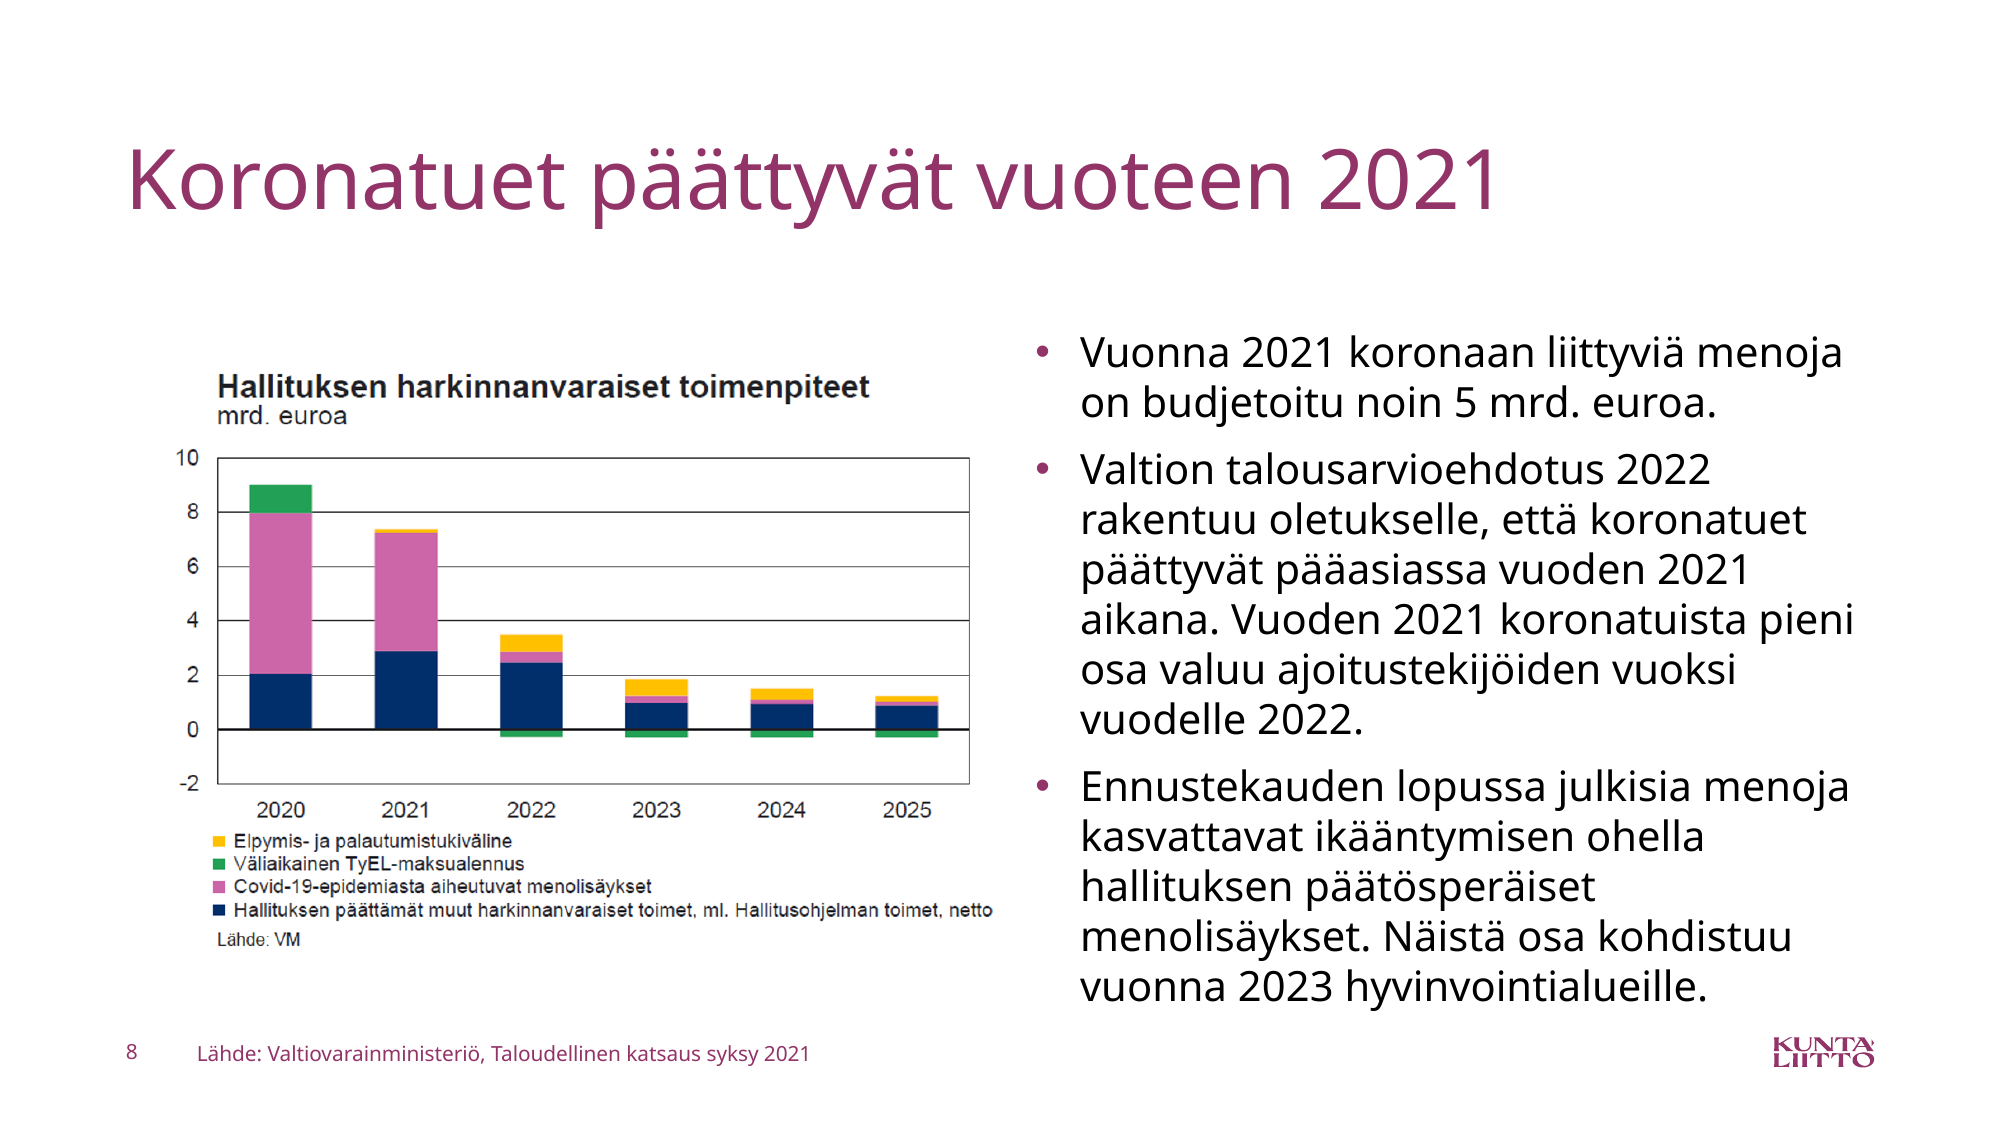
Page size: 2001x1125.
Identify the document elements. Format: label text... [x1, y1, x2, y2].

picture [140, 343, 1036, 970]
slide_number 8 [125, 1035, 196, 1071]
title Koronatuet päättyvät vuoteen 2021 [125, 137, 1875, 303]
footer Lähde: Valtiovarainministeriö, Taloudellinen katsaus syksy 2021 [196, 1035, 835, 1071]
list Vuonna 2021 koronaan liittyviä menoja on budjetoitu noin 5 mrd. euroa. Valtion talousarvioehdotus 2022 rakentuu oletukselle, että koronatuet päättyvät pääasiassa vuoden 2021 aikana. Vuoden 2021 koronatuista pieni osa valuu ajoitustekijöiden vuoksi vuodelle 2022. Ennustekauden lopussa julkisia menoja kasvattavat ikääntymisen ohella hallituksen päätösperäiset menolisäykset. Näistä osa kohdistuu vuonna 2023 hyvinvointialueille. [1035, 326, 1898, 953]
